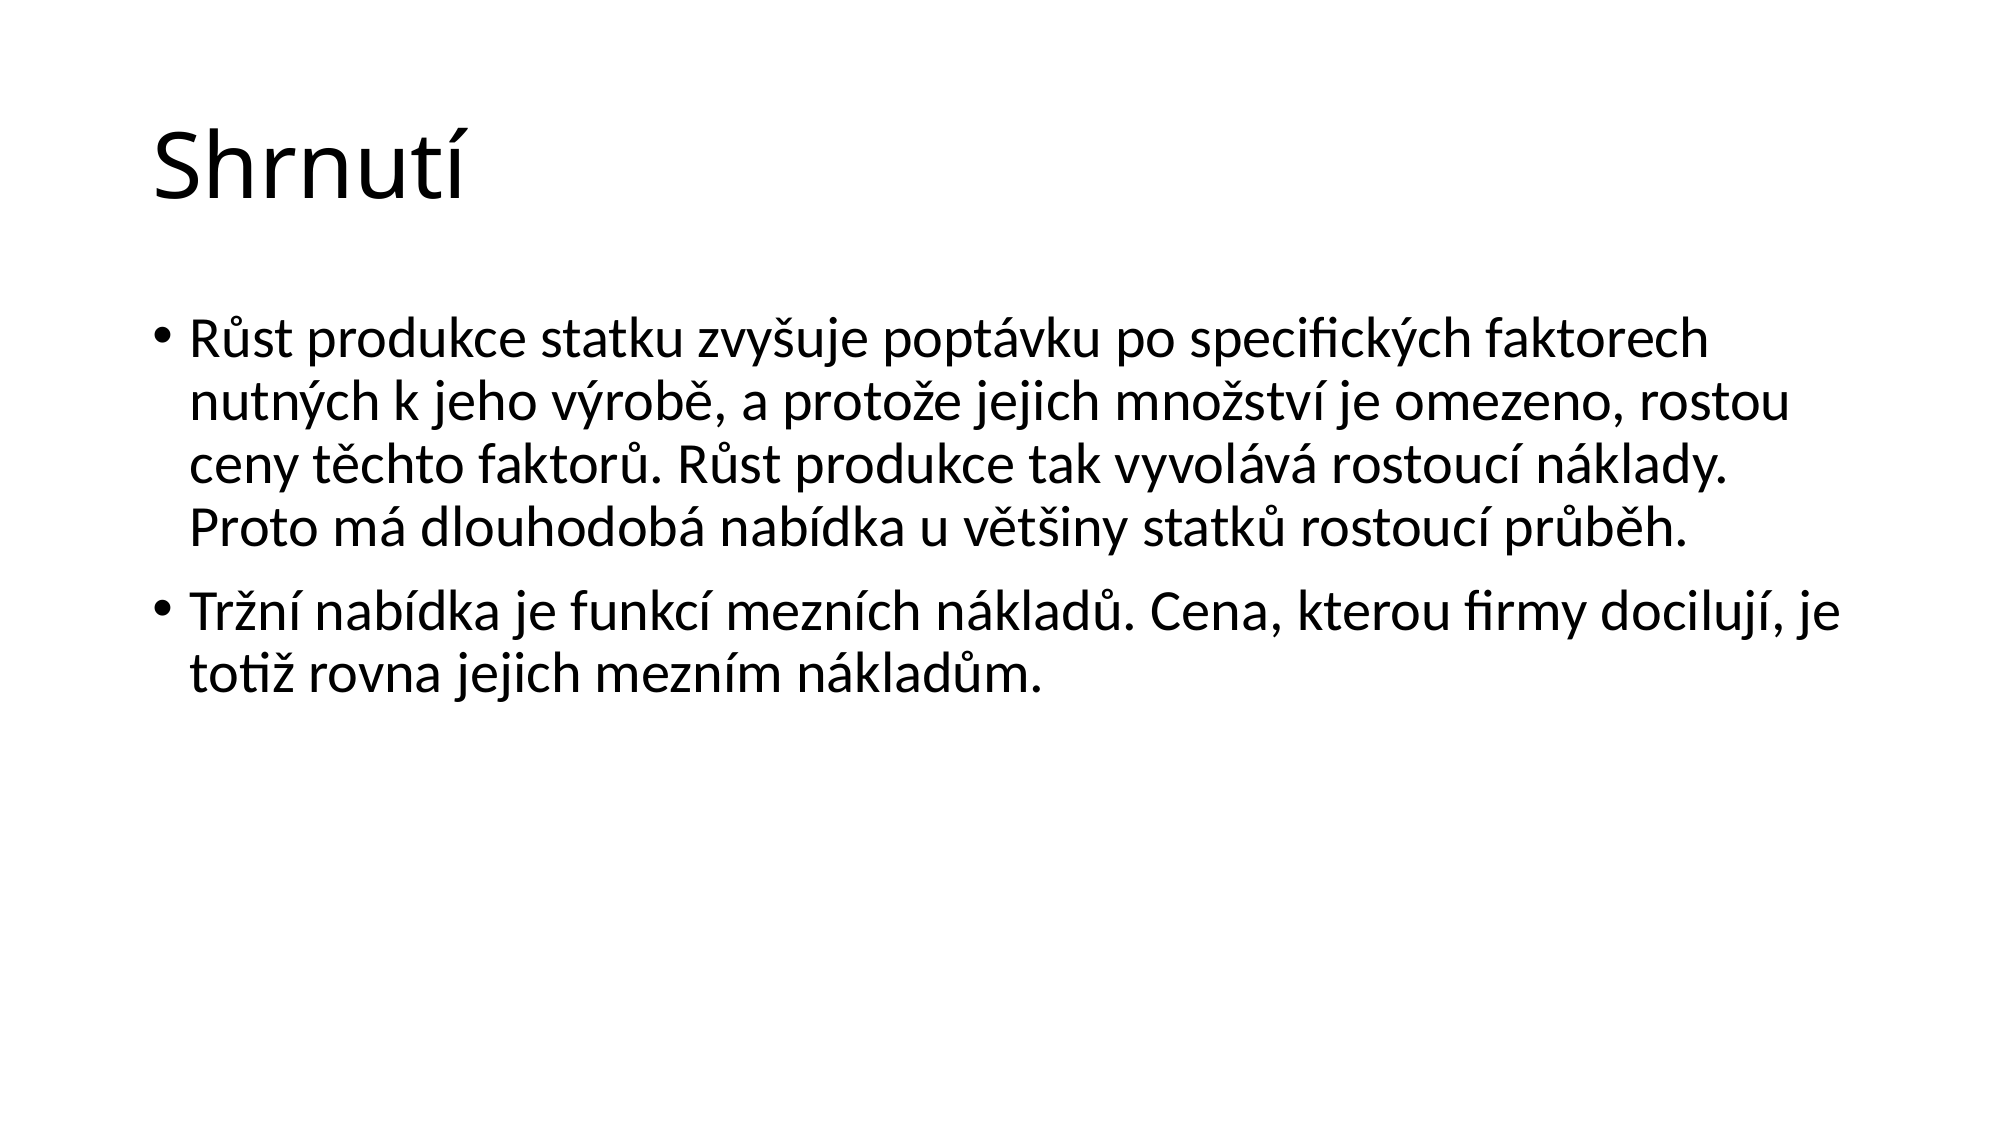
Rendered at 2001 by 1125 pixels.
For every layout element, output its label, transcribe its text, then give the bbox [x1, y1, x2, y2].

list Růst produkce statku zvyšuje poptávku po specifických faktorech nutných k jeho výrobě, a protože jejich množství je omezeno, rostou ceny těchto faktorů. Růst produkce tak vyvolává rostoucí náklady. Proto má dlouhodobá nabídka u většiny statků rostoucí průběh. Tržní nabídka je funkcí mezních nákladů. Cena, kterou firmy docilují, je totiž rovna jejich mezním nákladům. [137, 299, 1863, 1014]
title Shrnutí [137, 59, 1863, 278]
